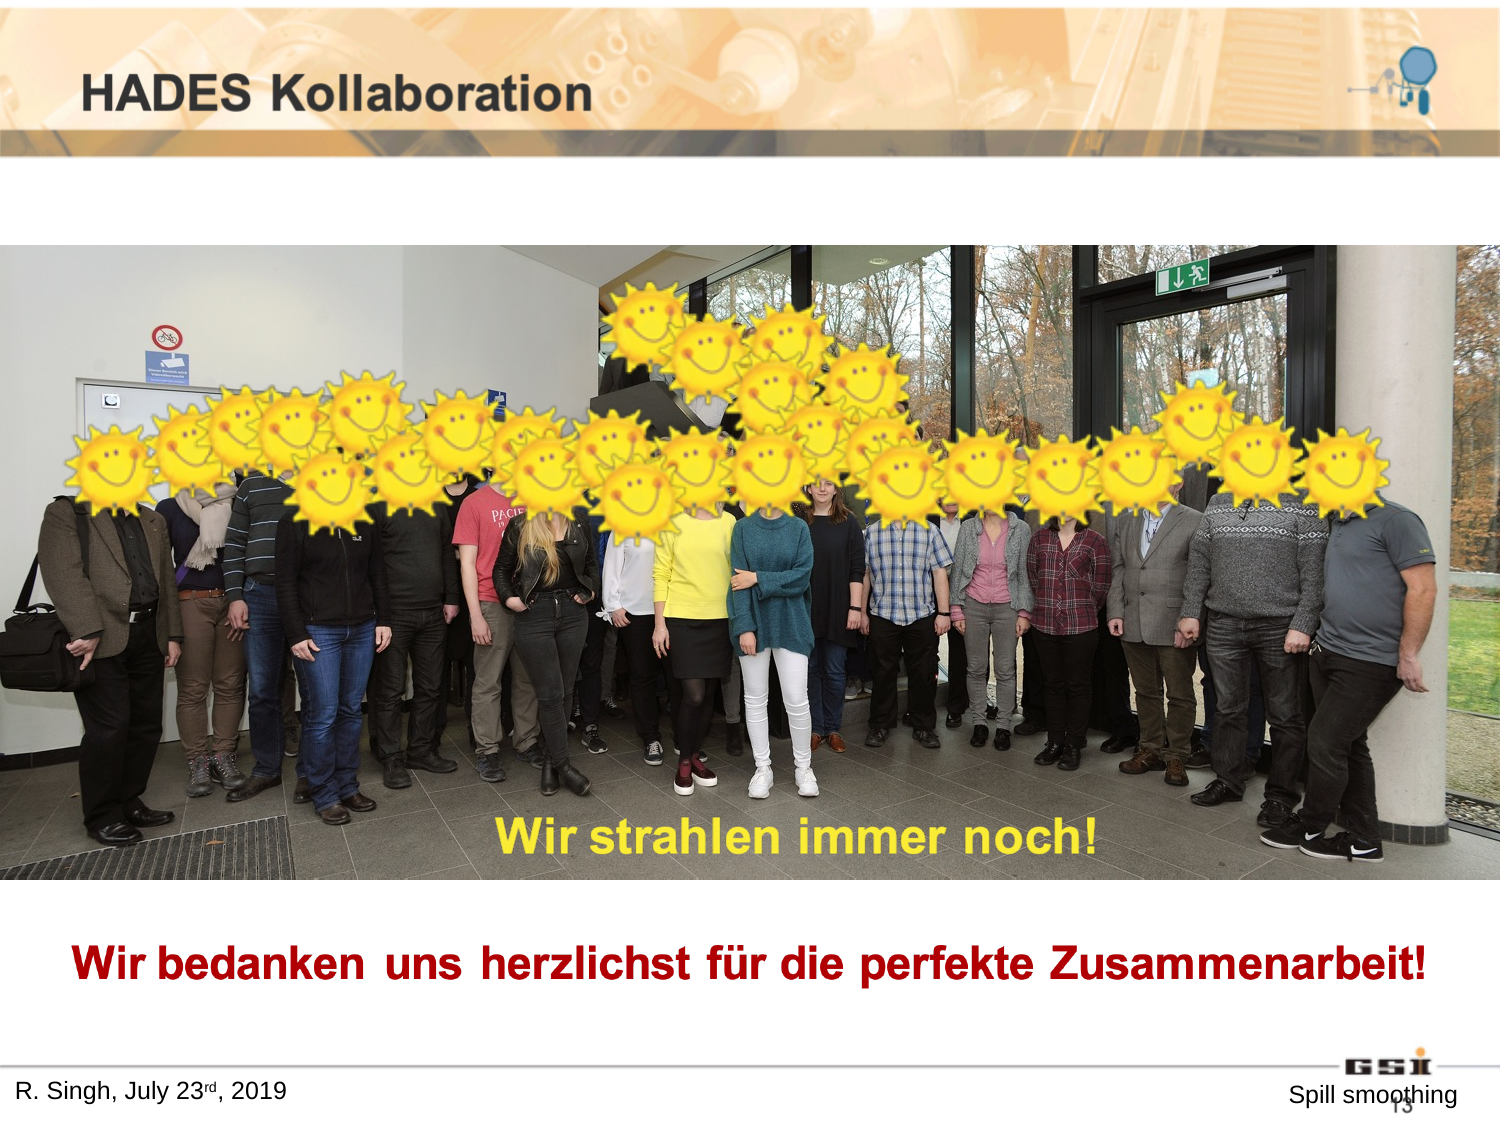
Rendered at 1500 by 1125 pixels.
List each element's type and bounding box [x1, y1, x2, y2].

text_box [0, 907, 1500, 998]
picture [0, 0, 1500, 907]
picture [0, 998, 1500, 1125]
text_box [51, 270, 1403, 875]
